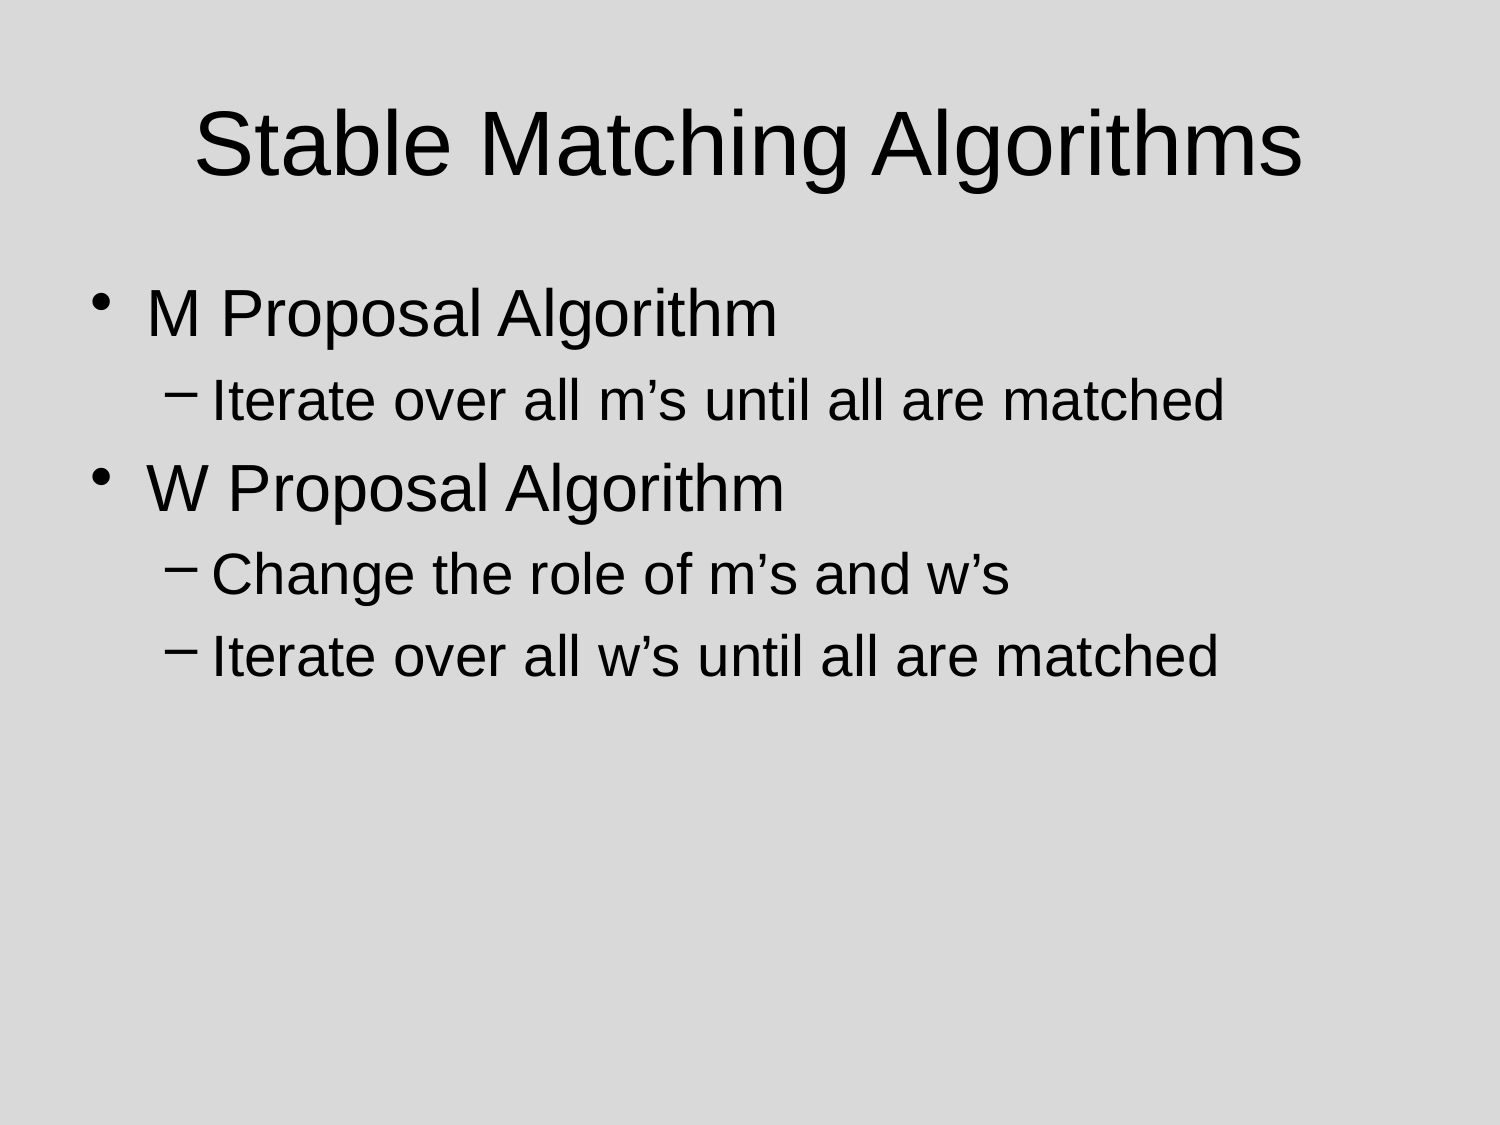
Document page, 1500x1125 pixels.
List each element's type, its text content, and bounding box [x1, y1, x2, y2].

title Stable Matching Algorithms [75, 45, 1425, 233]
list M Proposal Algorithm Iterate over all m’s until all are matched W Proposal Algorithm Change the role of m’s and w’s Iterate over all w’s until all are matched [75, 262, 1425, 1005]
